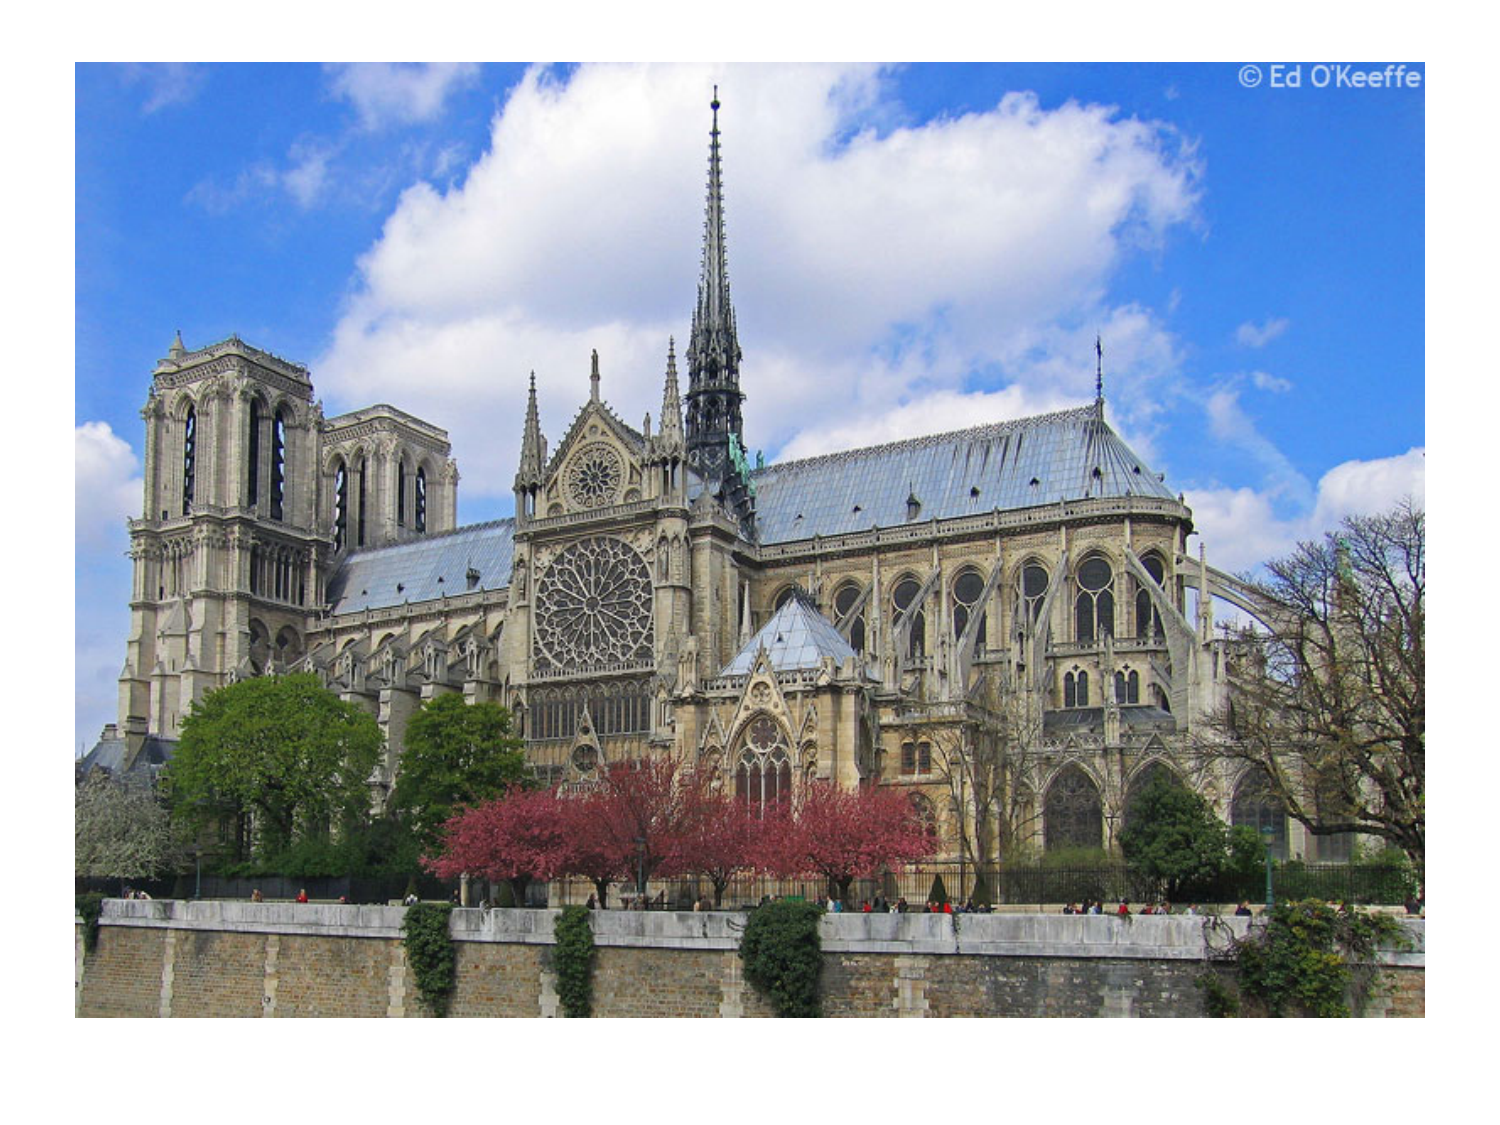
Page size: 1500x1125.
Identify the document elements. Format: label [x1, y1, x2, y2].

picture [74, 62, 1426, 1018]
